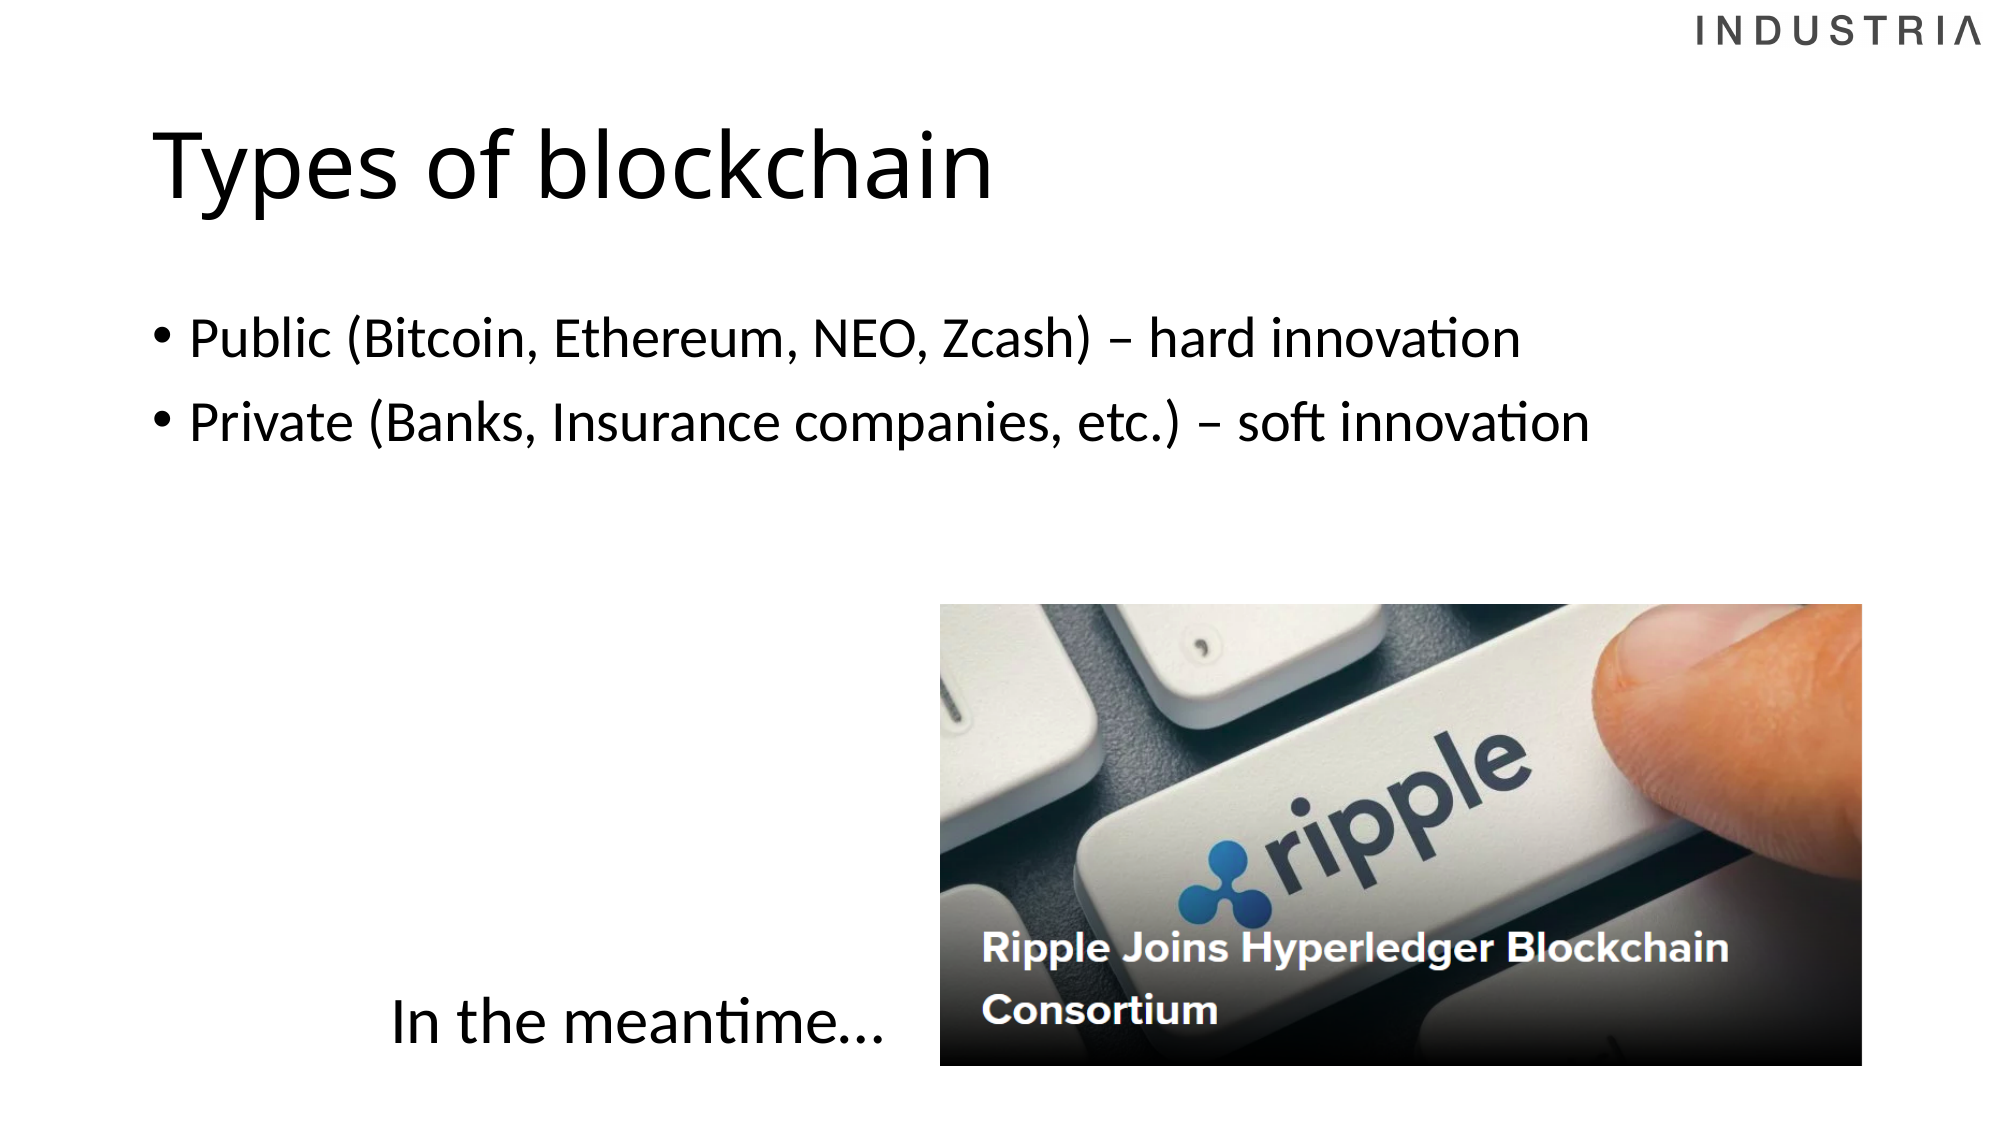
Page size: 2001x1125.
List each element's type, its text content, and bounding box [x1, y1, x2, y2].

title Types of blockchain [137, 59, 1863, 278]
picture [940, 604, 1863, 1066]
text_box In the meantime… [375, 969, 940, 1064]
list Public (Bitcoin, Ethereum, NEO, Zcash) – hard innovation Private (Banks, Insurance companies, etc.) – soft innovation [137, 299, 1863, 1014]
picture [1695, 12, 1983, 48]
